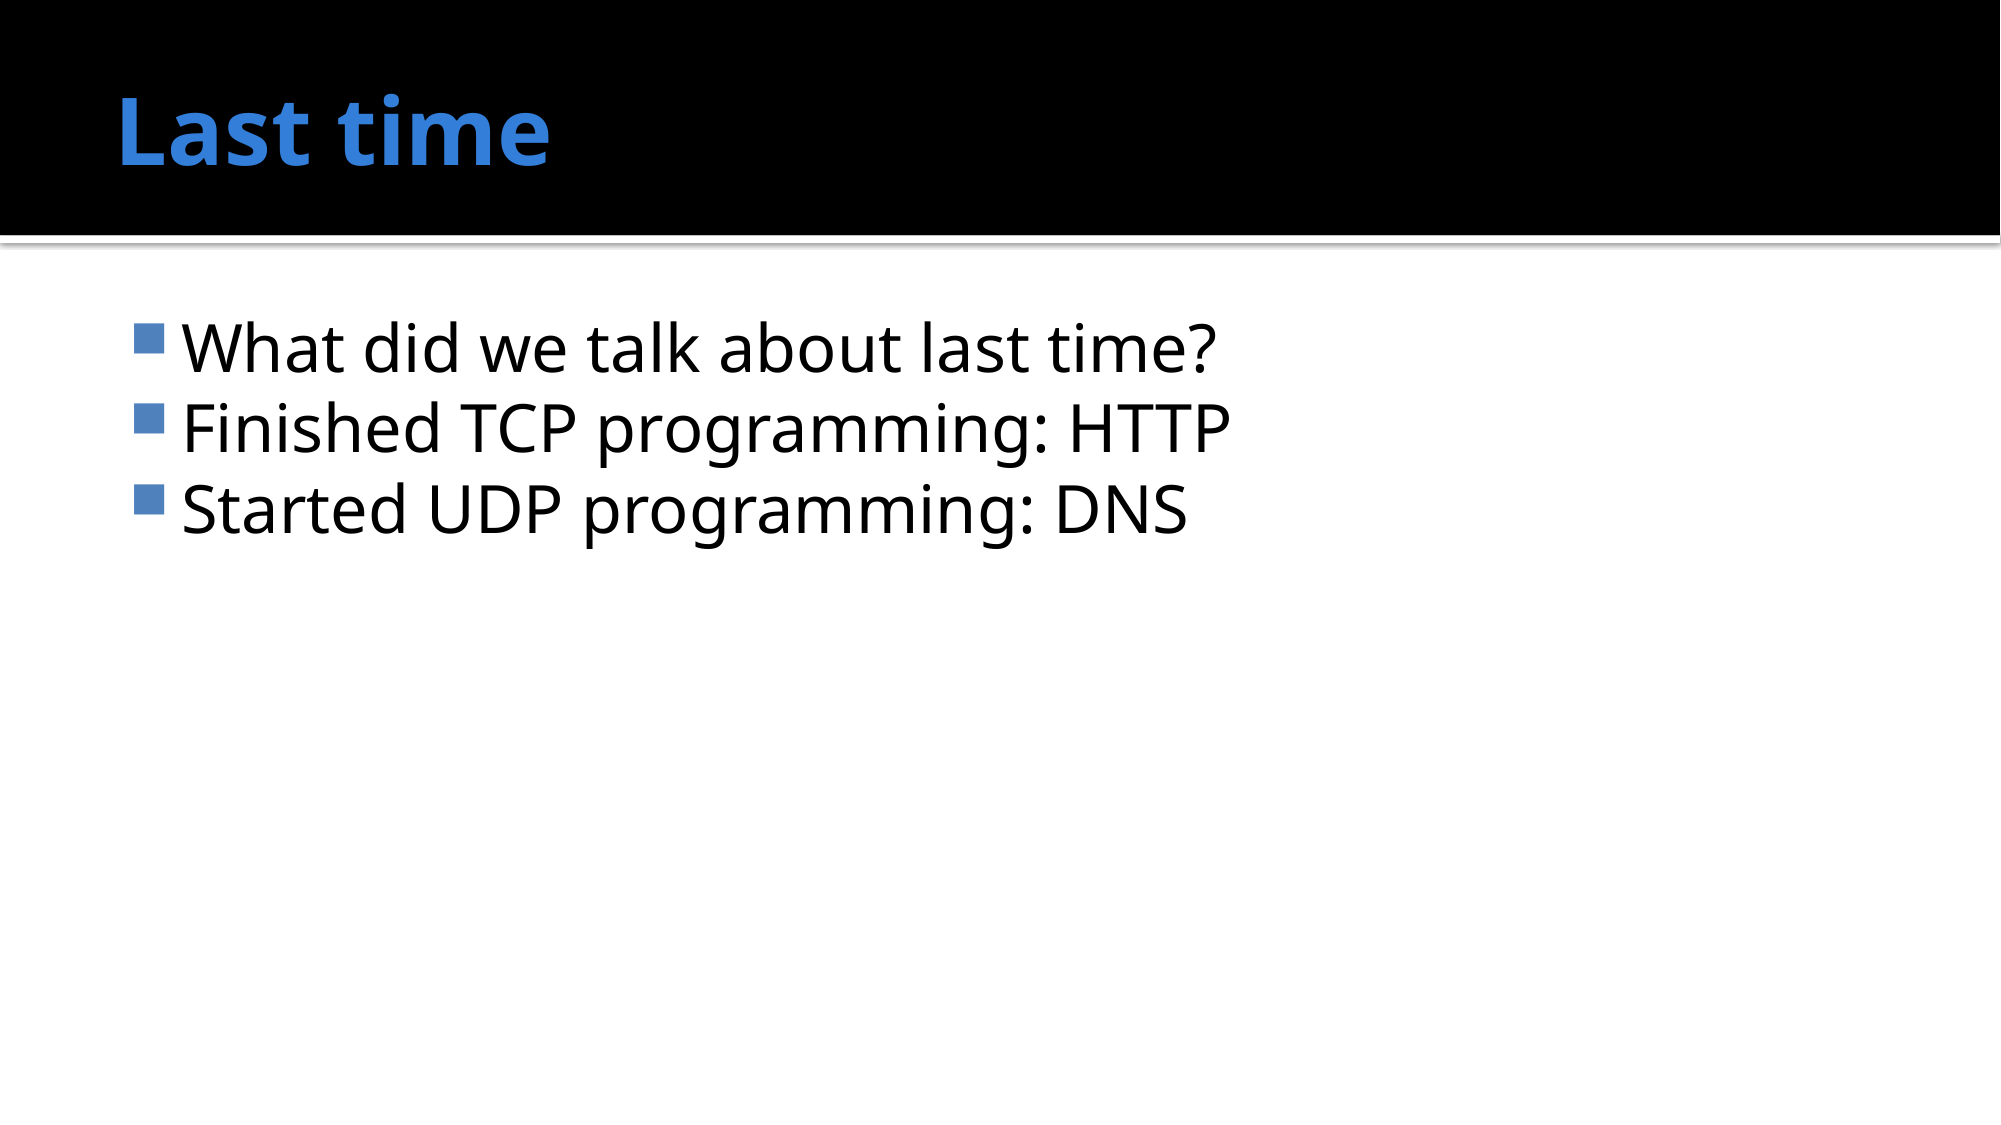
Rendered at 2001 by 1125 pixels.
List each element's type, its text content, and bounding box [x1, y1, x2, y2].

title Last time [99, 25, 1900, 231]
list What did we talk about last time? Finished TCP programming: HTTP Started UDP programming: DNS [99, 291, 1900, 1050]
